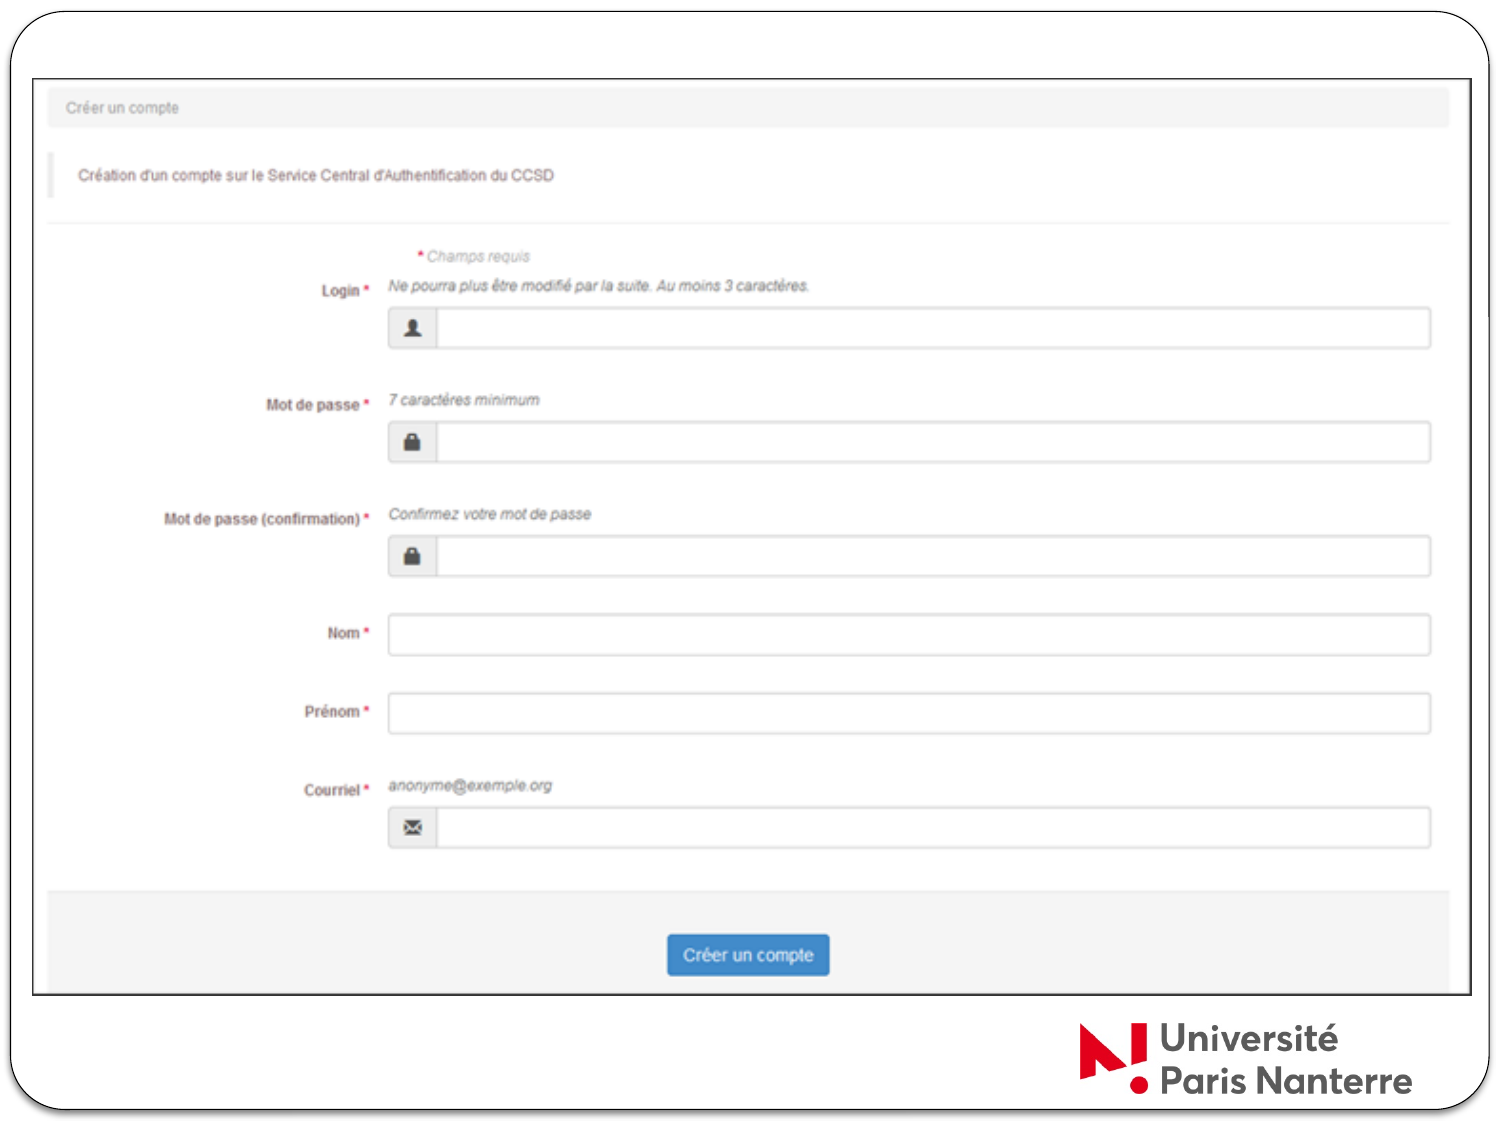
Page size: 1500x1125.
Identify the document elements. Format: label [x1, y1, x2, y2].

picture [1080, 1023, 1412, 1094]
picture [31, 77, 1472, 997]
